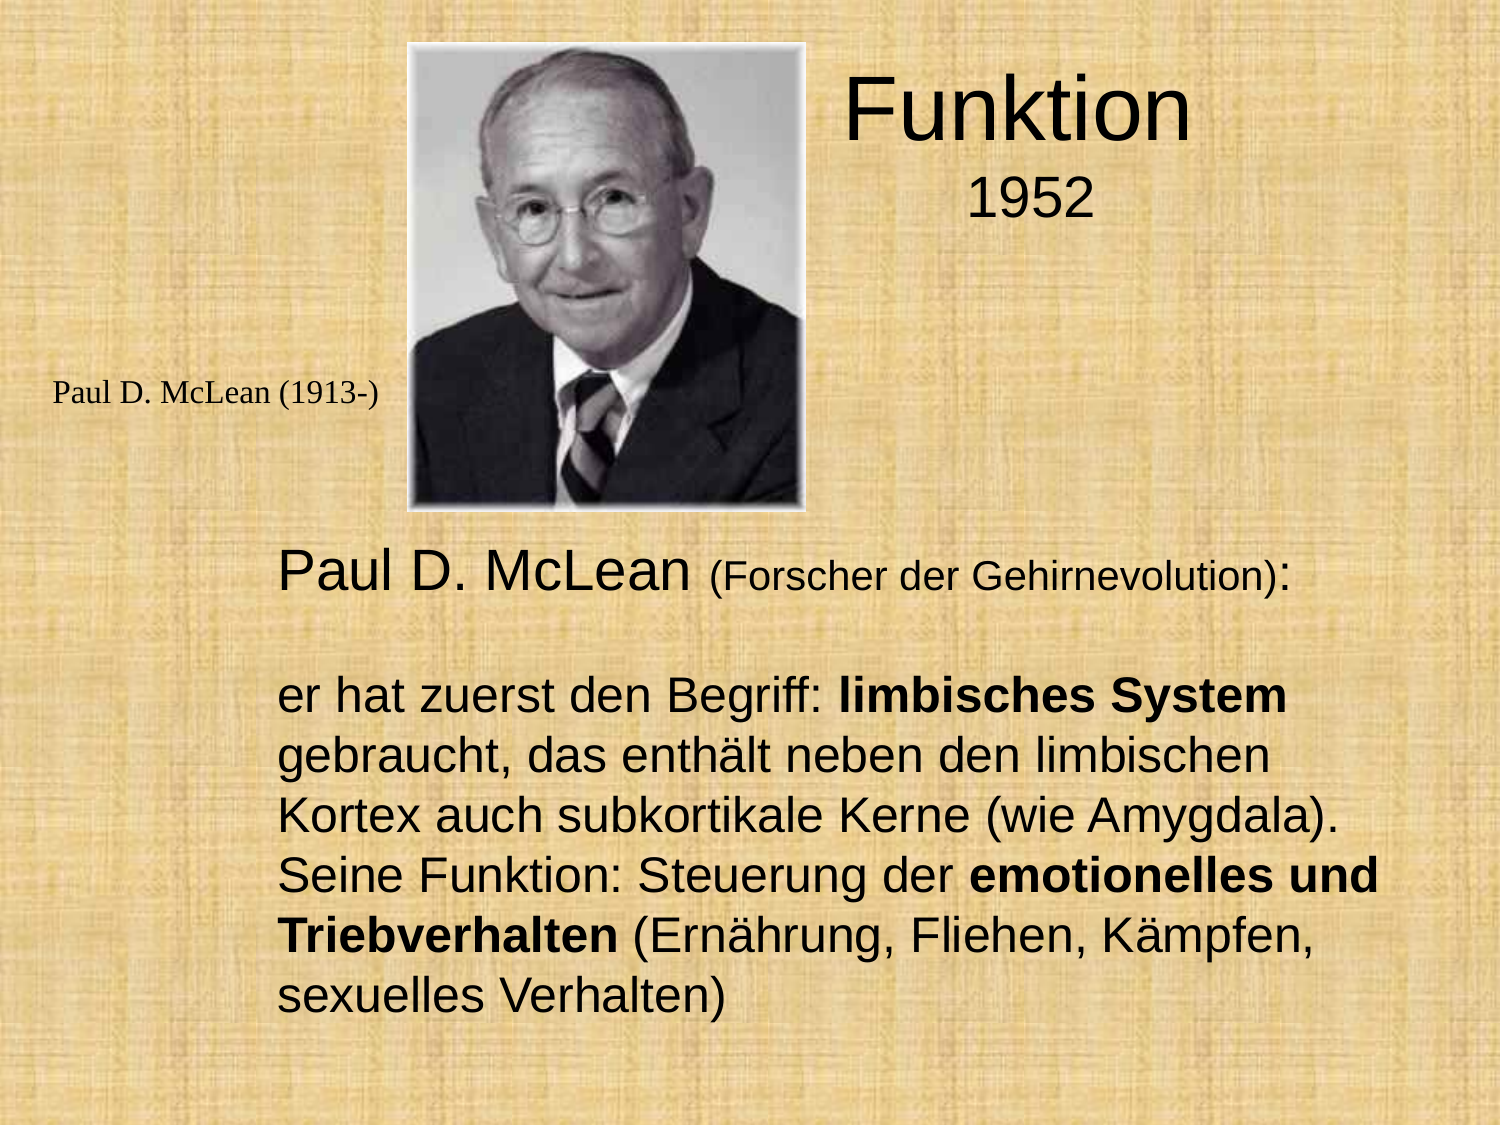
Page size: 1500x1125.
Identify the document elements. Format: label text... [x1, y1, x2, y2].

text_box Paul D. McLean (1913-) [37, 362, 407, 418]
text_box Paul D. McLean (Forscher der Gehirnevolution): er hat zuerst den Begriff: limbisches System gebraucht, das enthält neben den limbischen Kortex auch subkortikale Kerne (wie Amygdala). Seine Funktion: Steuerung der emotionelles und Triebverhalten (Ernährung, Fliehen, Kämpfen, sexuelles Verhalten) [262, 525, 1400, 1030]
title Funktion 1952 [806, 45, 1425, 233]
picture [0, 0, 1500, 1125]
